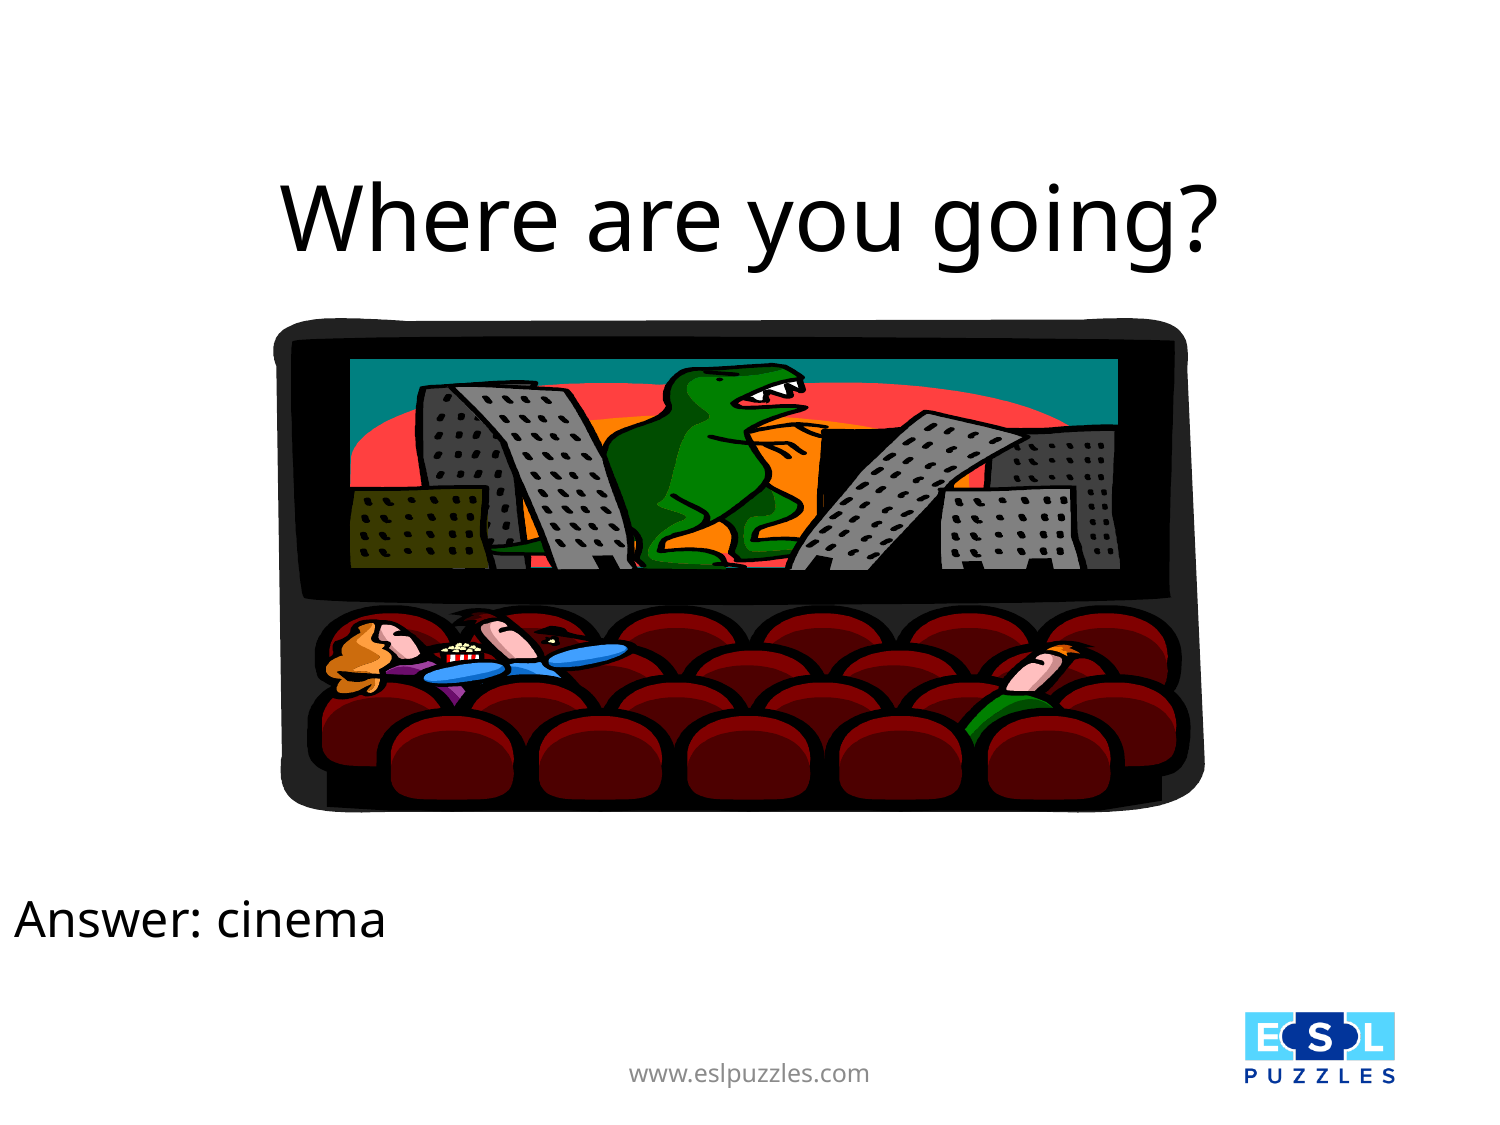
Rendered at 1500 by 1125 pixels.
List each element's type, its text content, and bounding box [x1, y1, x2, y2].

picture [1139, 925, 1500, 1125]
title Where are you going? [0, 93, 1500, 336]
footer www.eslpuzzles.com [512, 1042, 988, 1103]
text_box Answer: cinema [0, 796, 1500, 1038]
picture [269, 316, 1208, 815]
